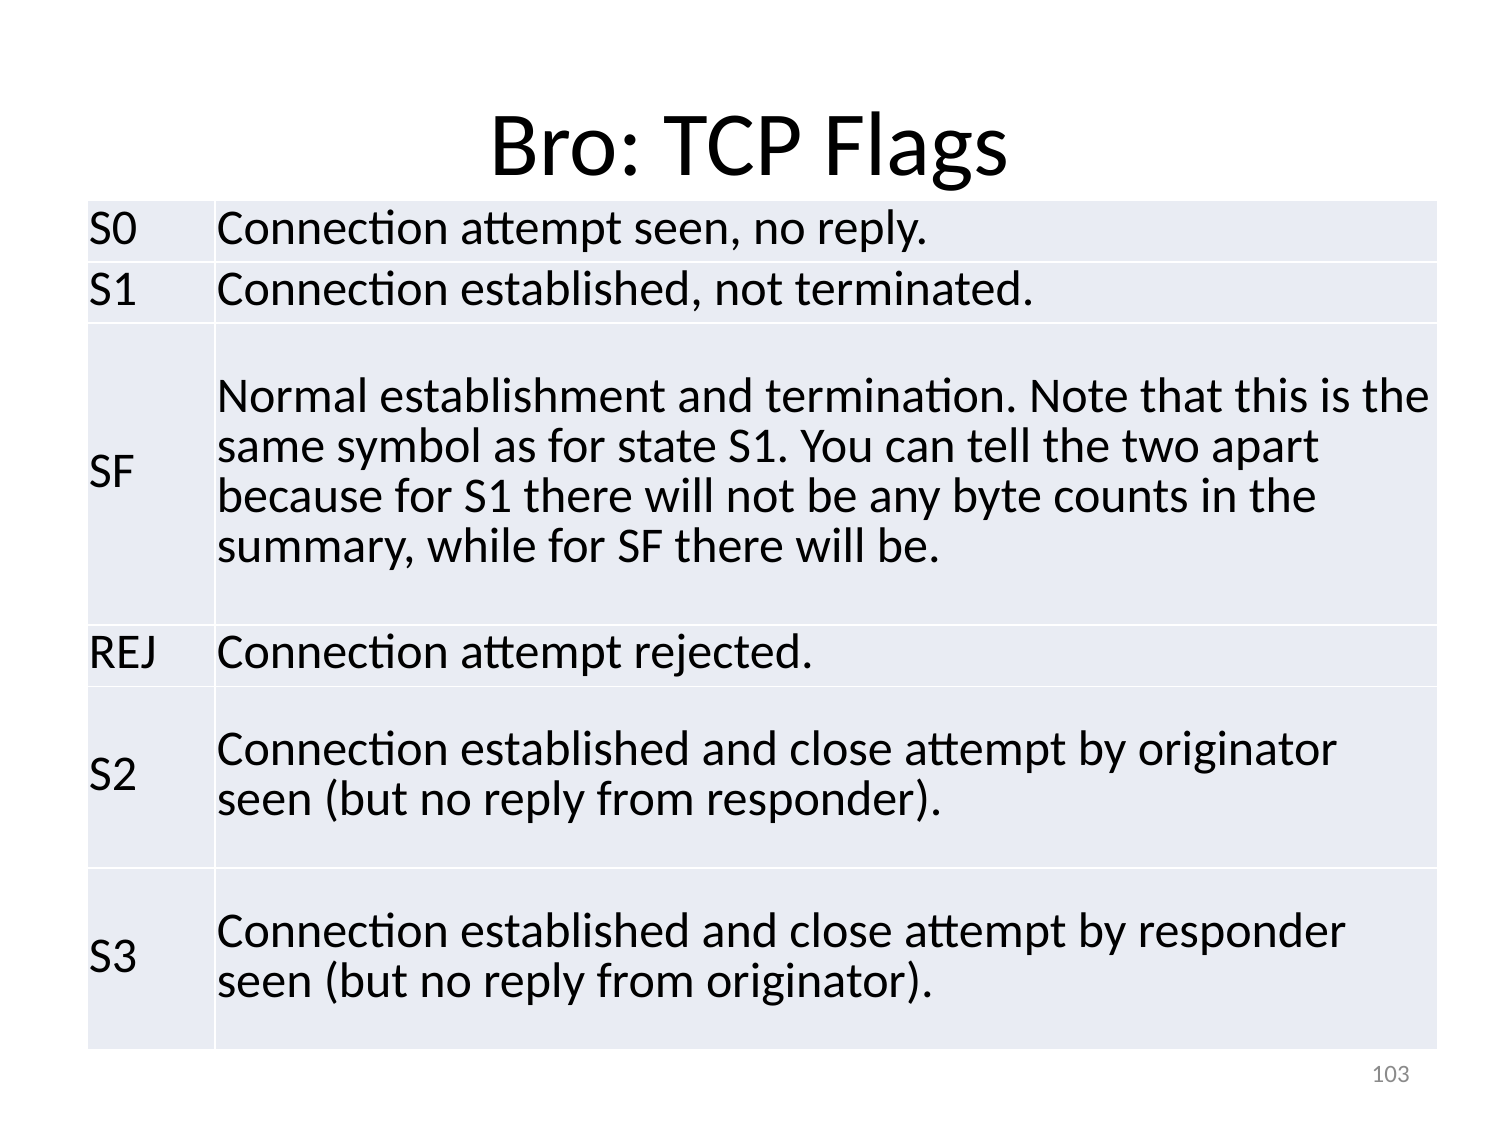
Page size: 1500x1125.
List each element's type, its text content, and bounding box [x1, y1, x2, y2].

table_header S0 [88, 201, 214, 261]
table_header Connection attempt seen, no reply. [216, 201, 1437, 261]
table_cell Connection established and close attempt by originator seen (but no reply from responder). [216, 687, 1437, 867]
table_cell Connection attempt rejected. [216, 626, 1437, 686]
table_cell REJ [88, 626, 214, 686]
table_cell S3 [88, 869, 214, 1049]
title Bro: TCP Flags [75, 45, 1425, 233]
table_cell S1 [88, 263, 214, 322]
table_cell Normal establishment and termination. Note that this is the same symbol as for state S1. You can tell the two apart because for S1 there will not be any byte counts in the summary, while for SF there will be. [216, 324, 1437, 624]
table_cell S2 [88, 687, 214, 867]
table_cell Connection established and close attempt by responder seen (but no reply from originator). [216, 869, 1437, 1049]
table_cell SF [88, 324, 214, 624]
table_cell Connection established, not terminated. [216, 263, 1437, 322]
slide_number 103 [1074, 1042, 1425, 1103]
